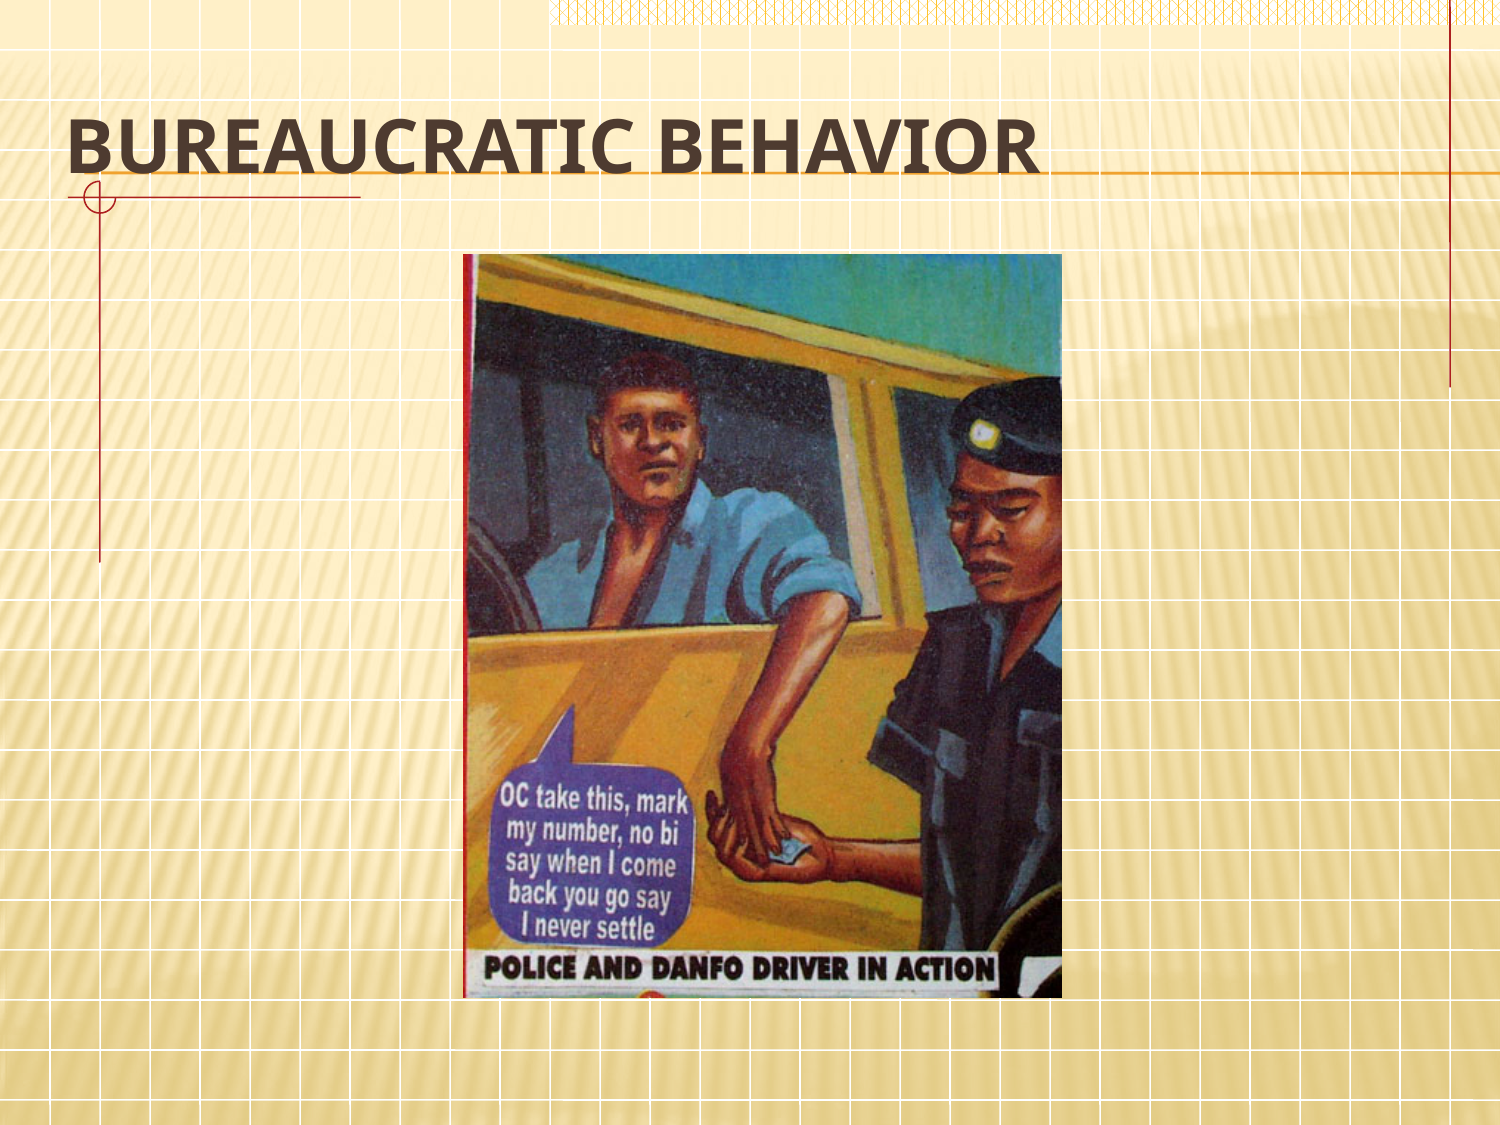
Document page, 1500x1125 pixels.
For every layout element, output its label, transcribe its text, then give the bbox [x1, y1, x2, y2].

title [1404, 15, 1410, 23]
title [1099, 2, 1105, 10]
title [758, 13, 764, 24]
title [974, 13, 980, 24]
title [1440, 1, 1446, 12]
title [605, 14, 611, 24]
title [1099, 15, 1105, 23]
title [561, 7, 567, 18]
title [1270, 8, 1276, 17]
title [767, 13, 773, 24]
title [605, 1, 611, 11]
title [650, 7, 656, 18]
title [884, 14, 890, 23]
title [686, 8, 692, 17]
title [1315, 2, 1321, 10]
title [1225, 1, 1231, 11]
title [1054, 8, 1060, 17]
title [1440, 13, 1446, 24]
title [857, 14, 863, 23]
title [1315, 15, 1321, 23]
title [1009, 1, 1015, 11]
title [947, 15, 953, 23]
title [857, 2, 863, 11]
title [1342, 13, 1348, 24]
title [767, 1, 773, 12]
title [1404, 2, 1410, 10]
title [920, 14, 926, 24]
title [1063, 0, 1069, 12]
title Bureaucratic Behavior [50, 75, 1475, 213]
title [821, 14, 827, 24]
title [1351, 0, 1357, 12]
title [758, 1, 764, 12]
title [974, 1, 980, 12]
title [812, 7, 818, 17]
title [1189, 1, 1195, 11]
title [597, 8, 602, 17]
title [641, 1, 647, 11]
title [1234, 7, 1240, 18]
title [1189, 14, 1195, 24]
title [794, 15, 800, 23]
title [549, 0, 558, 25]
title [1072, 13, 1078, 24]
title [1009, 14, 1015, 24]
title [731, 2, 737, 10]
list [463, 254, 1062, 998]
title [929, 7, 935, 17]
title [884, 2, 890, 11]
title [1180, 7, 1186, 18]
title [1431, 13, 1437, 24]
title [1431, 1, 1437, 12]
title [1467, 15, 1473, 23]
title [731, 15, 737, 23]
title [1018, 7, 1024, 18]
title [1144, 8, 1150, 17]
